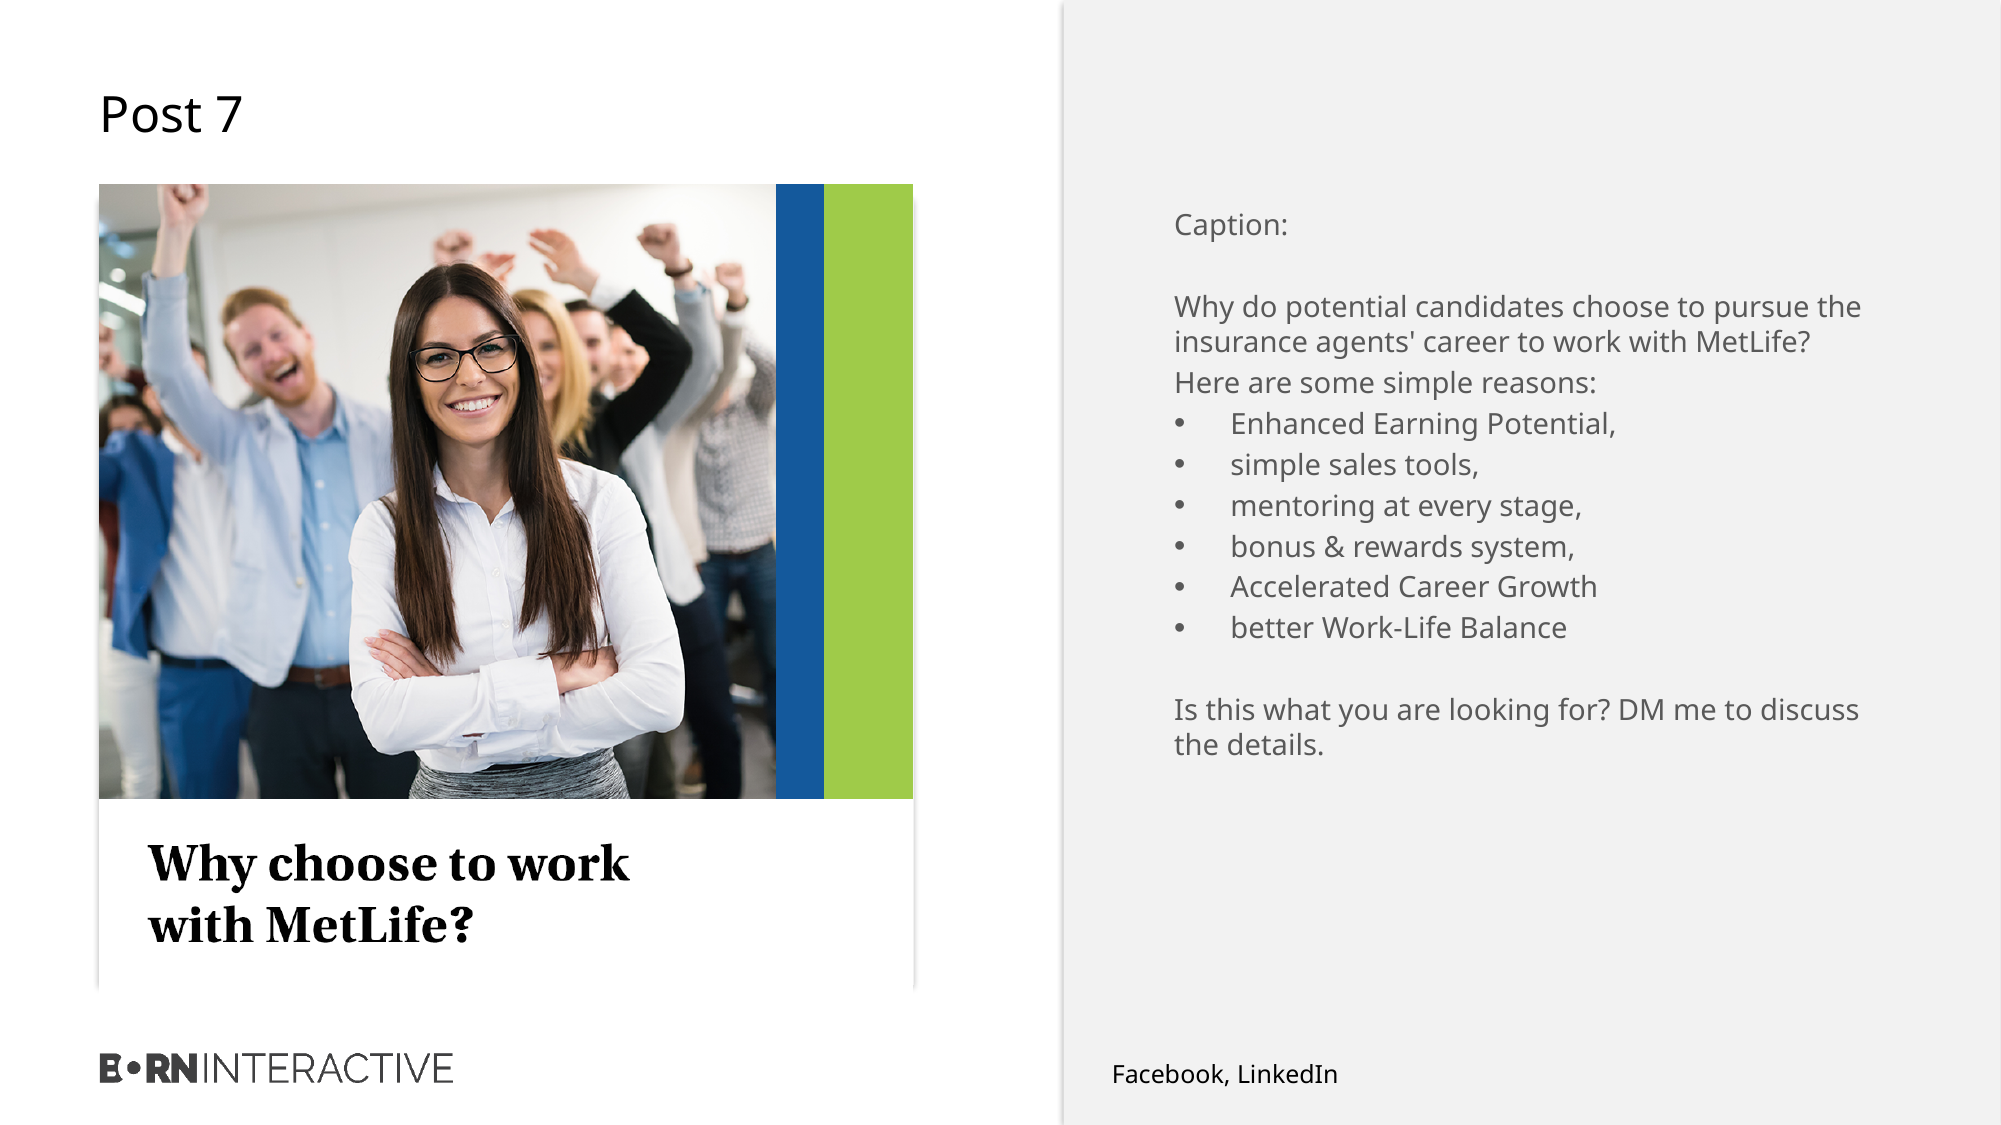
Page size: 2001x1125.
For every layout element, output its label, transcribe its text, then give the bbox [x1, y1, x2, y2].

picture [99, 1053, 453, 1083]
title Post 7 [99, 82, 1900, 161]
list Caption: Why do potential candidates choose to pursue the insurance agents' career to work with MetLife? Here are some simple reasons: Enhanced Earning Potential, simple sales tools, mentoring at every stage, bonus & rewards system, Accelerated Career Growth better Work-Life Balance Is this what you are looking for? DM me to discuss the details. [1159, 198, 1900, 1014]
picture [99, 183, 914, 999]
text_box Facebook, LinkedIn [1097, 1050, 1900, 1096]
